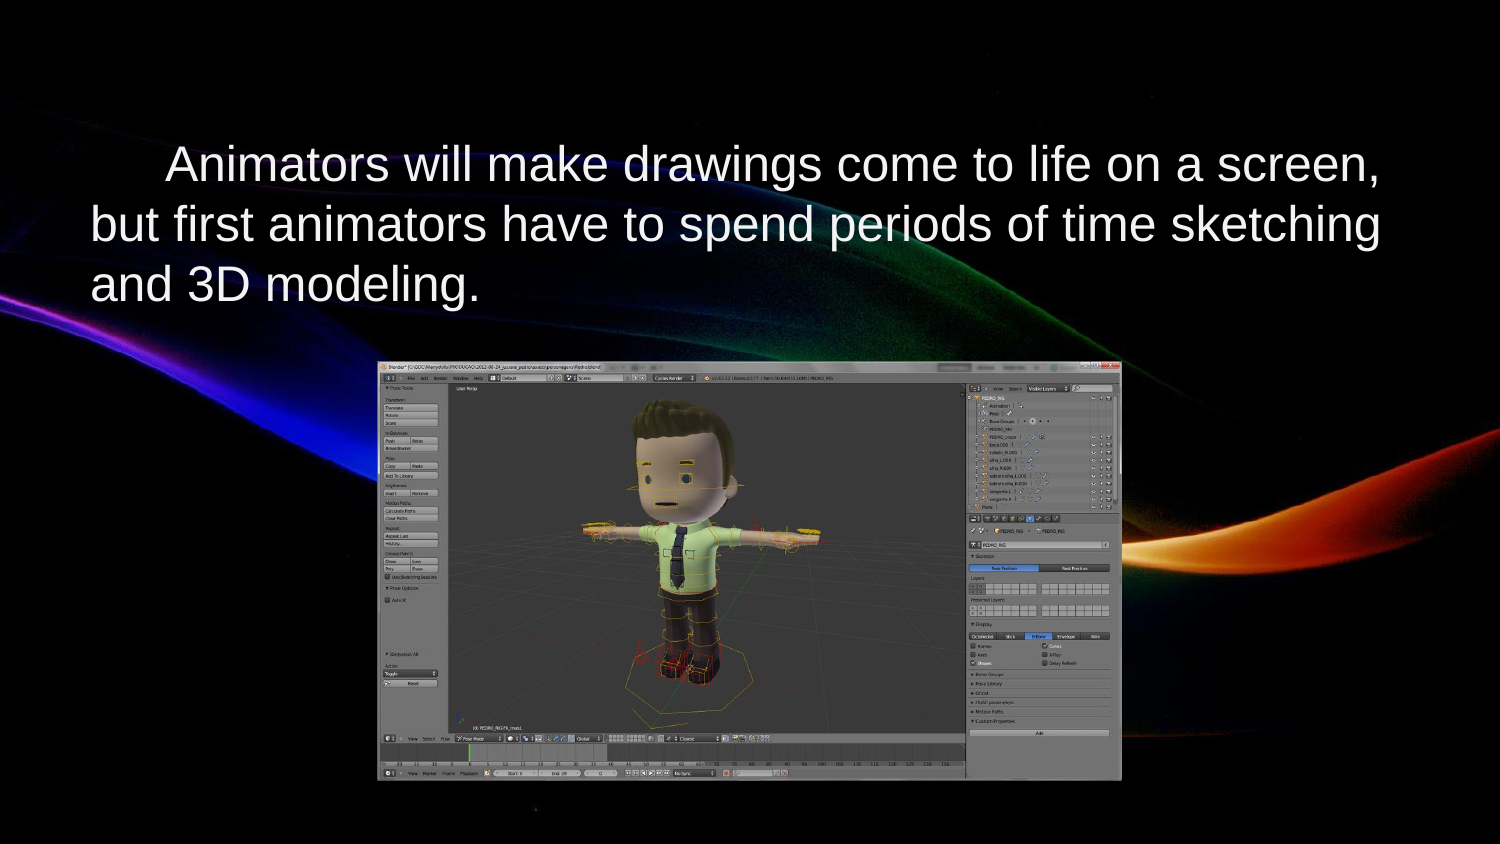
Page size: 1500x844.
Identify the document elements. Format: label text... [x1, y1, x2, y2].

picture [0, 0, 1500, 844]
list Animators will make drawings come to life on a screen, but first animators have to spend periods of time sketching and 3D modeling. [75, 41, 1425, 653]
